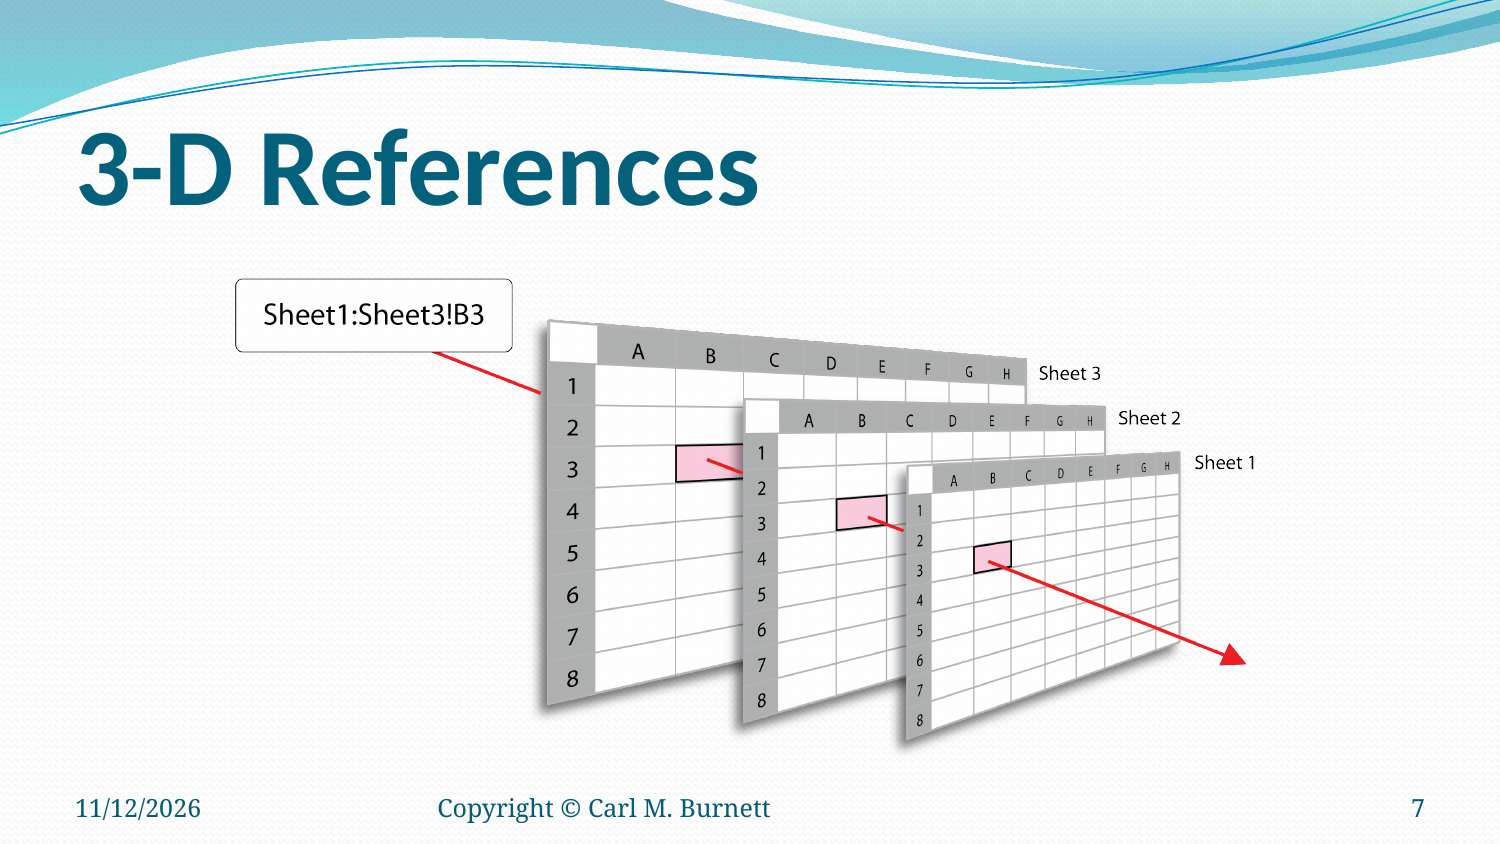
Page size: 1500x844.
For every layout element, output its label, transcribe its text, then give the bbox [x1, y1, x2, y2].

picture [199, 242, 1301, 782]
slide_number 7 [1299, 782, 1425, 827]
footer Copyright © Carl M. Burnett [437, 794, 988, 827]
title 3-D References [75, 86, 1438, 228]
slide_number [75, 782, 425, 827]
